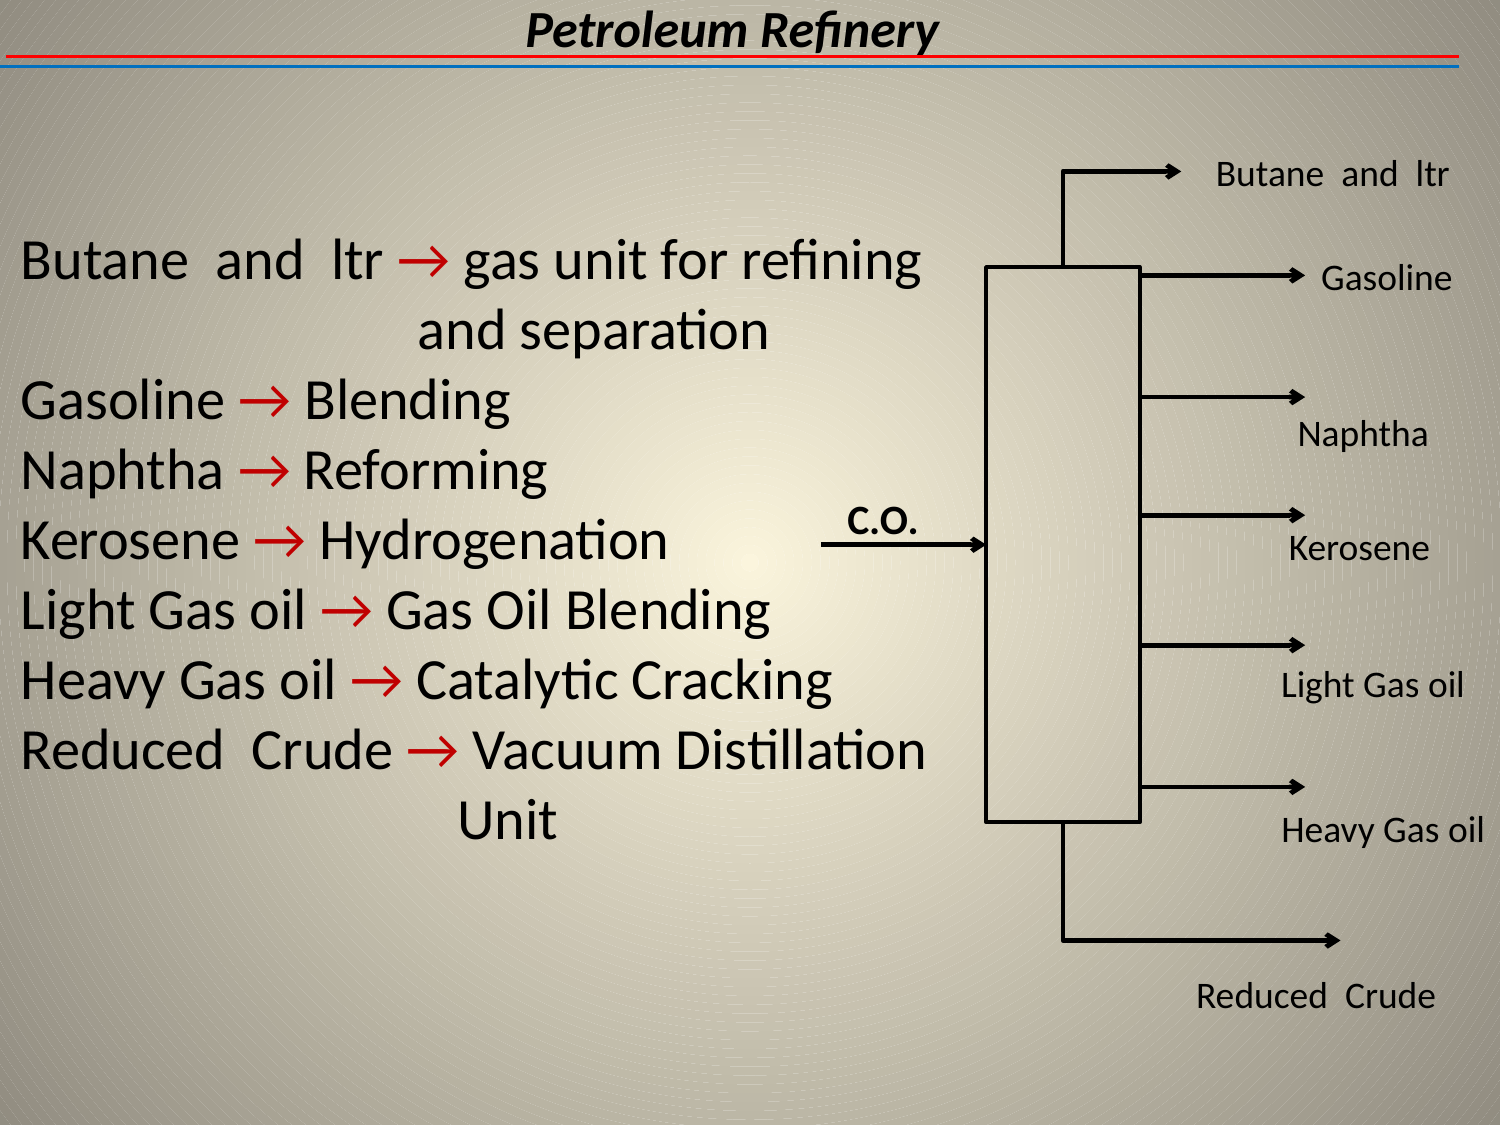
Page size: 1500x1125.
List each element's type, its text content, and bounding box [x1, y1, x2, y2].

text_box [820, 141, 1500, 1025]
text_box Petroleum Refinery [5, 0, 1459, 55]
title Butane and ltr → gas unit for refining and separation Gasoline → Blending Naphtha → Reforming Kerosene → Hydrogenation Light Gas oil → Gas Oil Blending Heavy Gas oil → Catalytic Cracking Reduced Crude → Vacuum Distillation Unit [5, 78, 1356, 995]
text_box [832, 266, 1141, 823]
